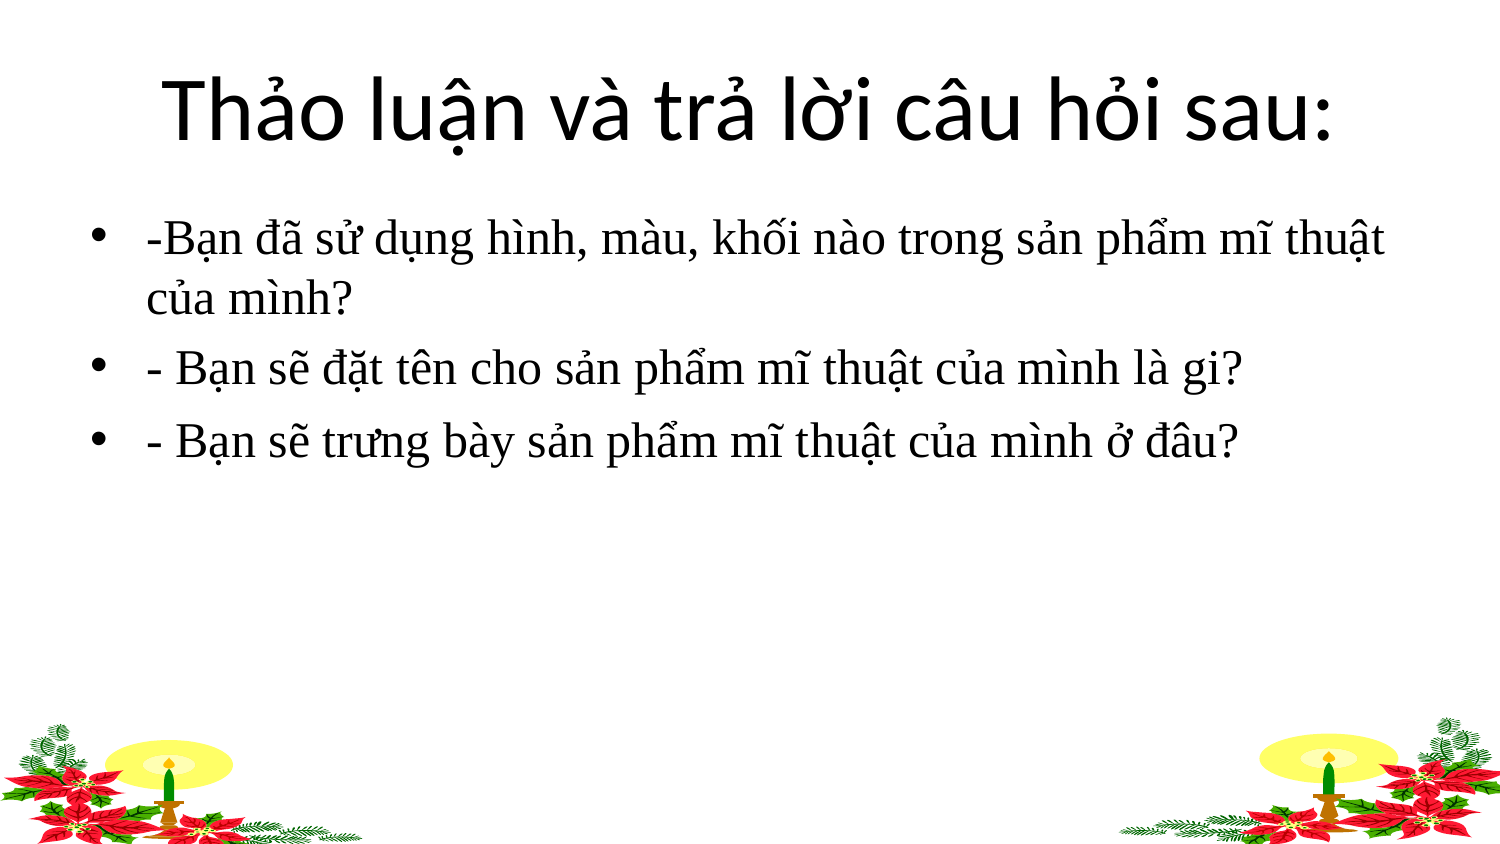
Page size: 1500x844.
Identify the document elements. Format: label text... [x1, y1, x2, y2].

list -Bạn đã sử dụng hình, màu, khối nào trong sản phẩm mĩ thuật của mình? - Bạn sẽ đặt tên cho sản phẩm mĩ thuật của mình là gi? - Bạn sẽ trưng bày sản phẩm mĩ thuật của mình ở đâu? [75, 196, 1425, 715]
title Thảo luận và trả lời câu hỏi sau: [75, 33, 1425, 175]
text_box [0, 717, 1500, 844]
